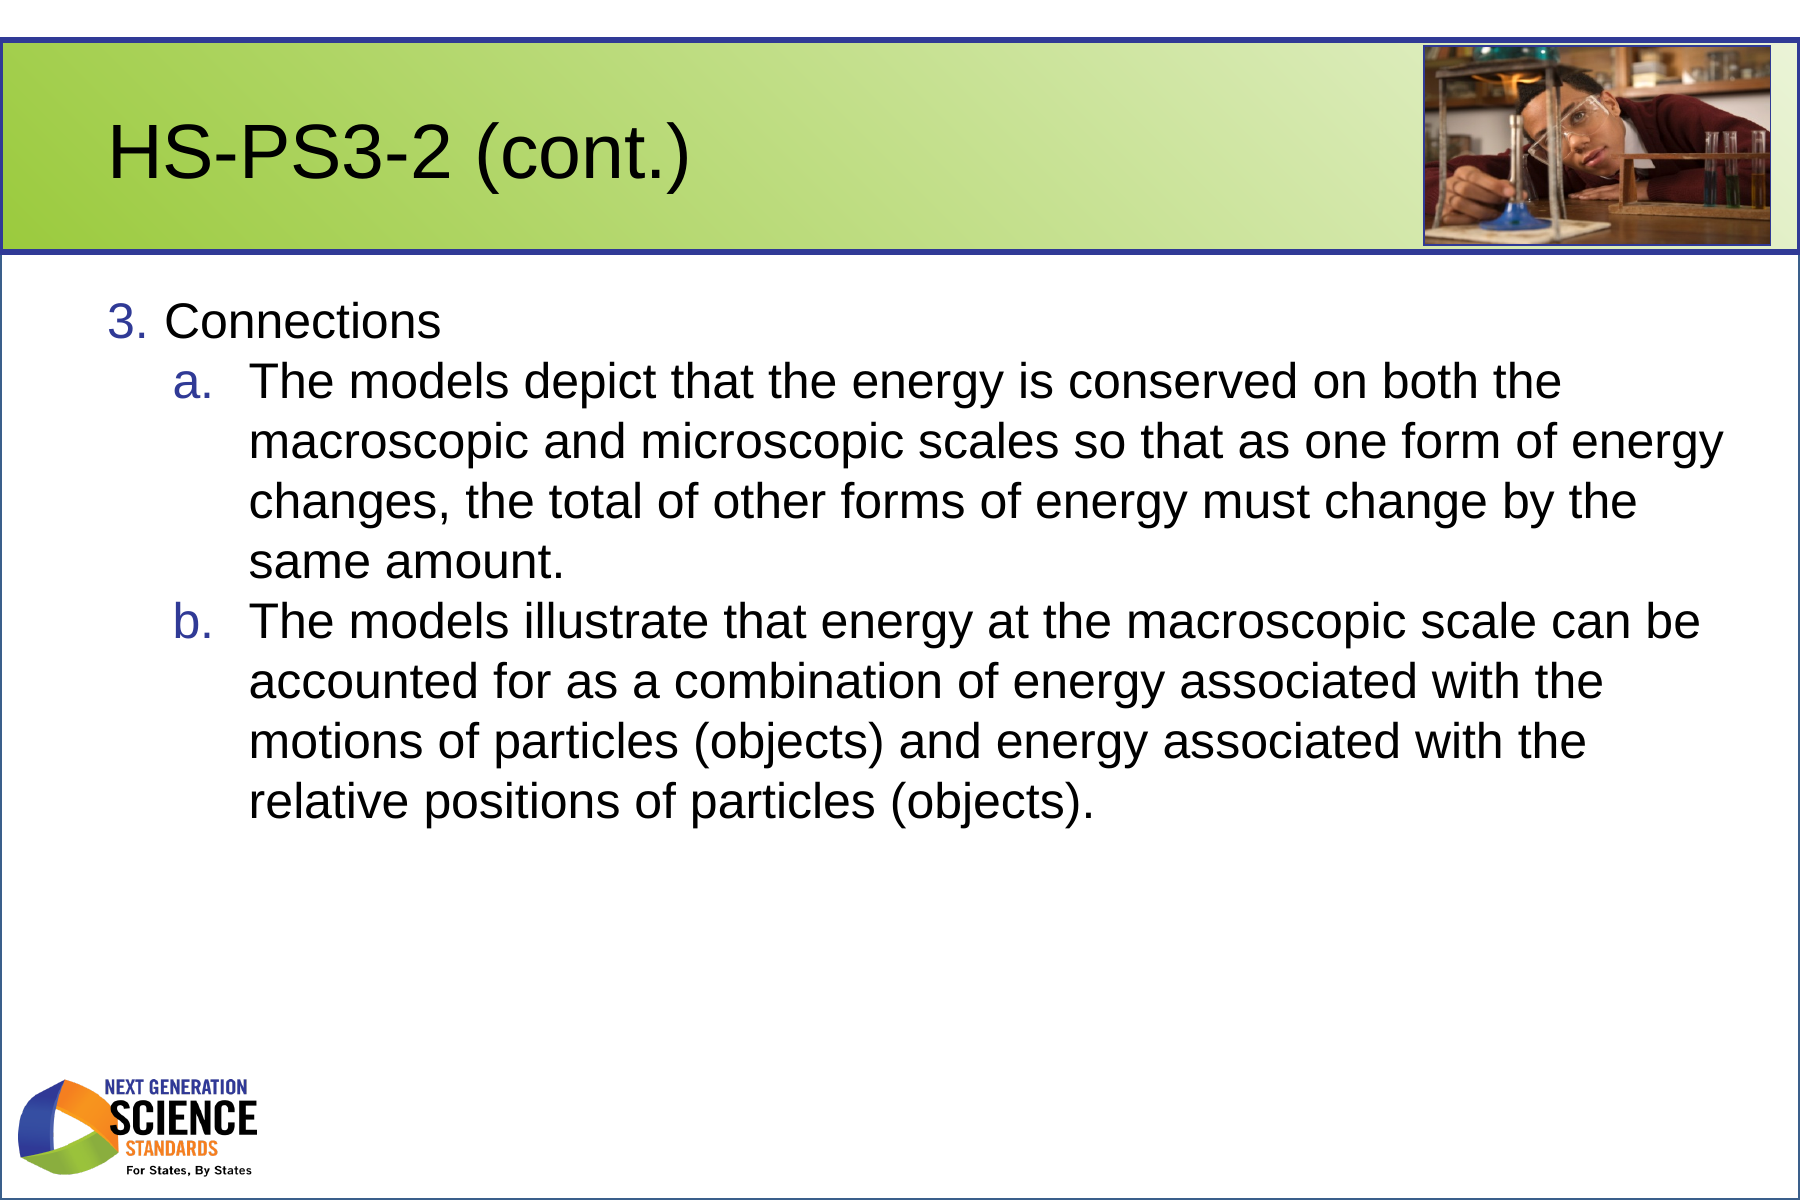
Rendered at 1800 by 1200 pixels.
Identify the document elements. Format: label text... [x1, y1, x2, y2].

title HS-PS3-2 (cont.) [89, 47, 1711, 249]
picture [1711, 47, 1770, 244]
list Connections The models depict that the energy is conserved on both the macroscopic and microscopic scales so that as one form of energy changes, the total of other forms of energy must change by the same amount. The models illustrate that energy at the macroscopic scale can be accounted for as a combination of energy associated with the motions of particles (objects) and energy associated with the relative positions of particles (objects). [89, 279, 1763, 1073]
picture [18, 1079, 257, 1177]
